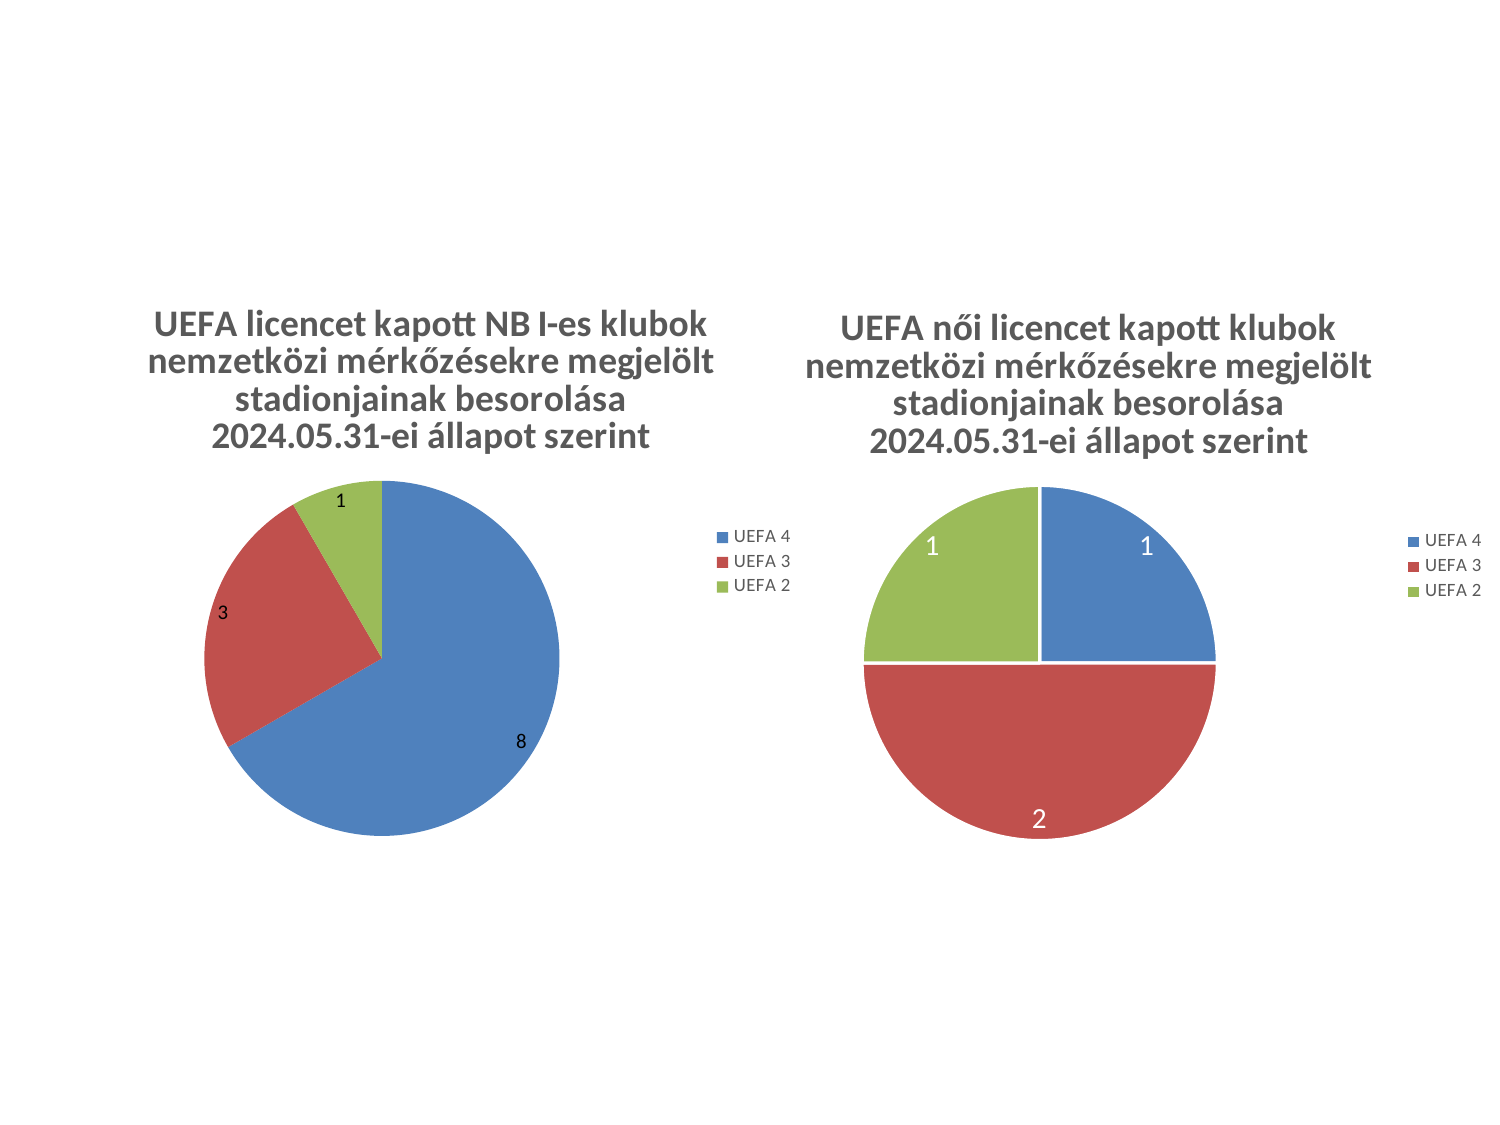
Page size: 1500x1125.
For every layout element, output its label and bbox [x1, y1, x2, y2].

chart [52, 277, 1500, 853]
